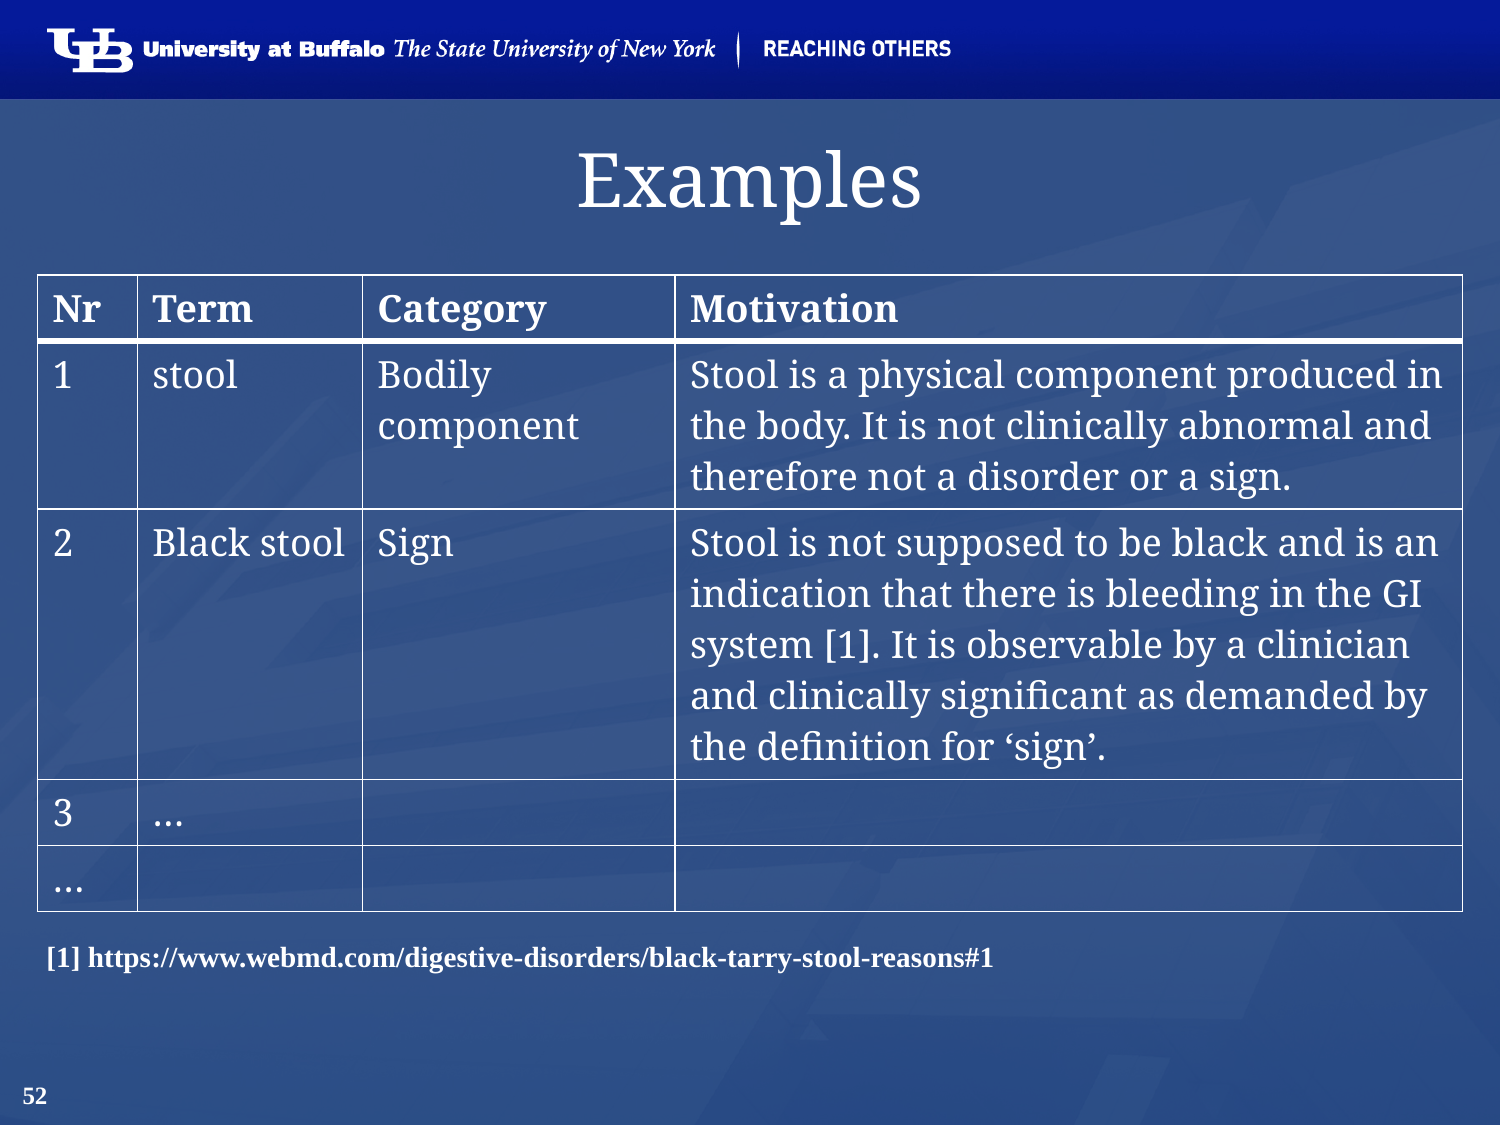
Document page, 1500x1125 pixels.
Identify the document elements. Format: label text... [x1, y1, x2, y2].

table_header Category [363, 276, 674, 338]
picture [0, 0, 1500, 99]
table_header Motivation [676, 276, 1462, 338]
table_cell Bodily component [363, 344, 674, 508]
table_cell Stool is not supposed to be black and is an indication that there is bleeding in the GI system [1]. It is observable by a clinician and clinically significant as demanded by the definition for ‘sign’. [676, 510, 1462, 779]
title Examples [37, 125, 1463, 250]
table_cell [363, 780, 674, 845]
table_header Term [138, 276, 362, 338]
table_cell stool [138, 344, 362, 508]
table_cell 2 [38, 510, 137, 779]
table_cell [676, 780, 1462, 845]
table_cell [138, 846, 362, 911]
table_cell [363, 846, 674, 911]
table_cell 1 [38, 344, 137, 508]
table_cell … [138, 780, 362, 845]
table_cell … [38, 846, 137, 911]
table_cell [676, 846, 1462, 911]
table_cell Stool is a physical component produced in the body. It is not clinically abnormal and therefore not a disorder or a sign. [676, 344, 1462, 508]
table_cell 3 [38, 780, 137, 845]
table_cell Black stool [138, 510, 362, 779]
table_cell Sign [363, 510, 674, 779]
slide_number 52 [0, 1065, 63, 1125]
text_box [1] https://www.webmd.com/digestive-disorders/black-tarry-stool-reasons#1 [31, 931, 1011, 981]
table_header Nr [38, 276, 137, 338]
